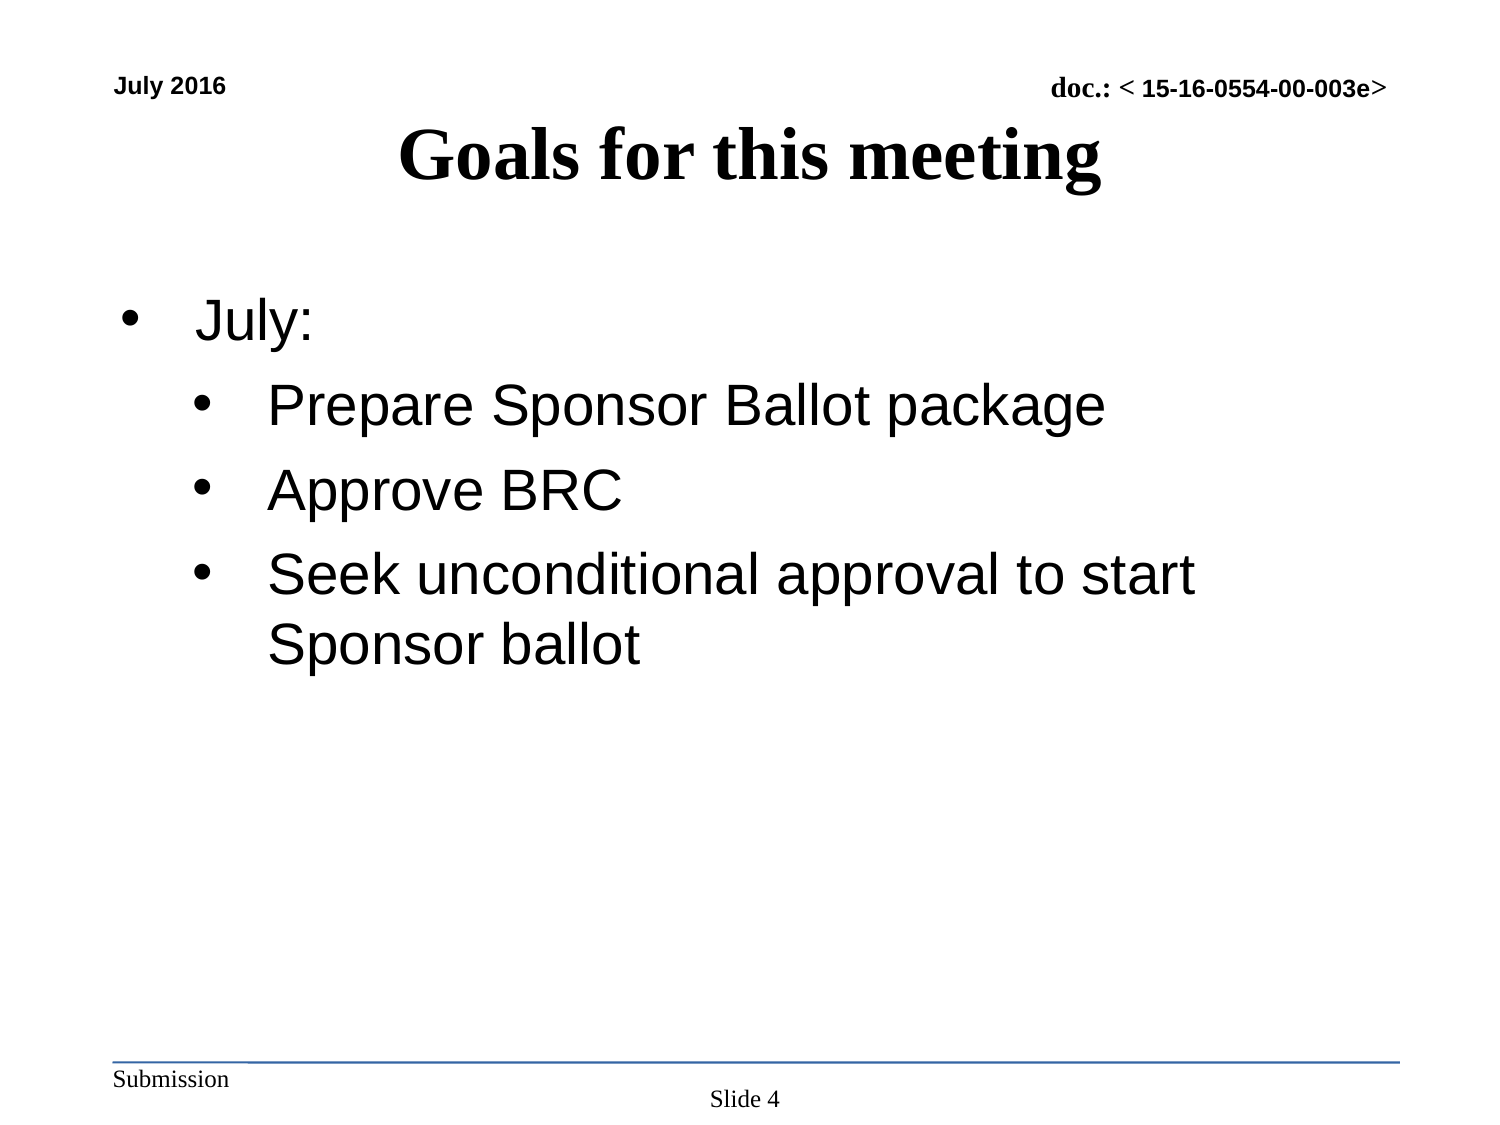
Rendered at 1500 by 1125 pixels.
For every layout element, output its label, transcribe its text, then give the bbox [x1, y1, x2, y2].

title Goals for this meeting [105, 61, 1395, 238]
slide_number Slide 4 [690, 1074, 799, 1118]
list July: Prepare Sponsor Ballot package Approve BRC Seek unconditional approval to start Sponsor ballot [111, 274, 1388, 1051]
